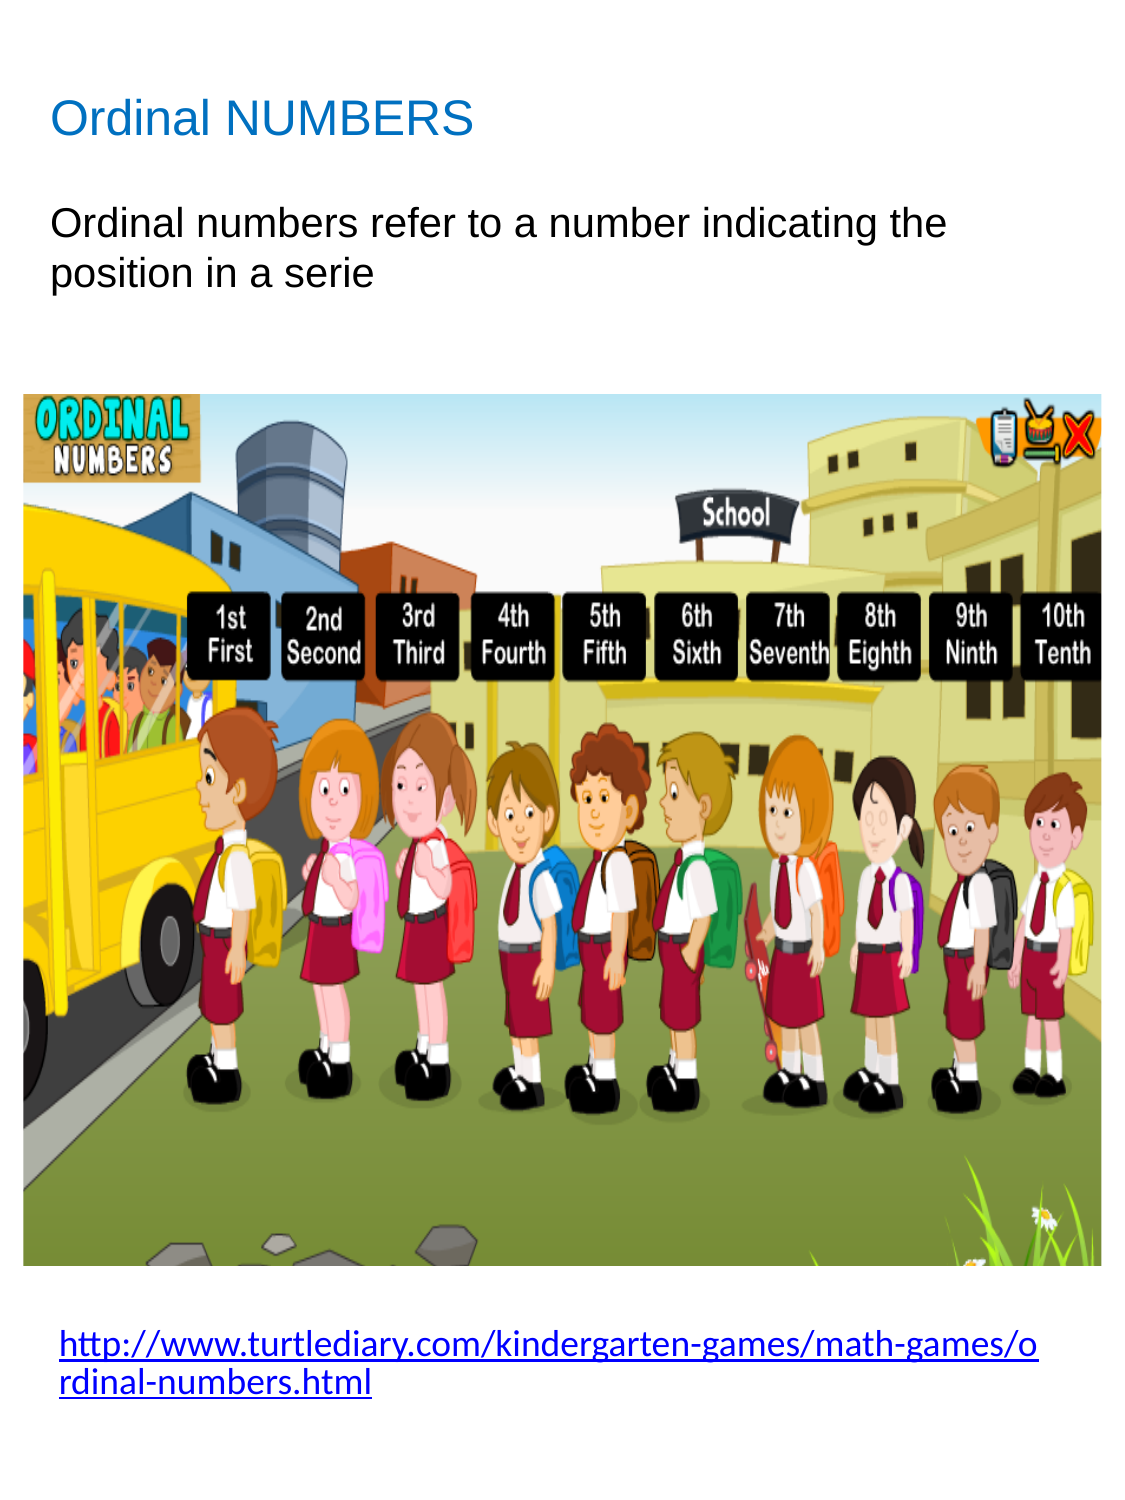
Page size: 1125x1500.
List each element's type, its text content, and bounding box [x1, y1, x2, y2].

text_box Ordinal NUMBERS Ordinal numbers refer to a number indicating the position in a serie [35, 78, 1063, 303]
text_box http://www.turtlediary.com/kindergarten-games/math-games/ordinal-numbers.html [43, 1311, 1055, 1417]
picture [23, 393, 1102, 1266]
